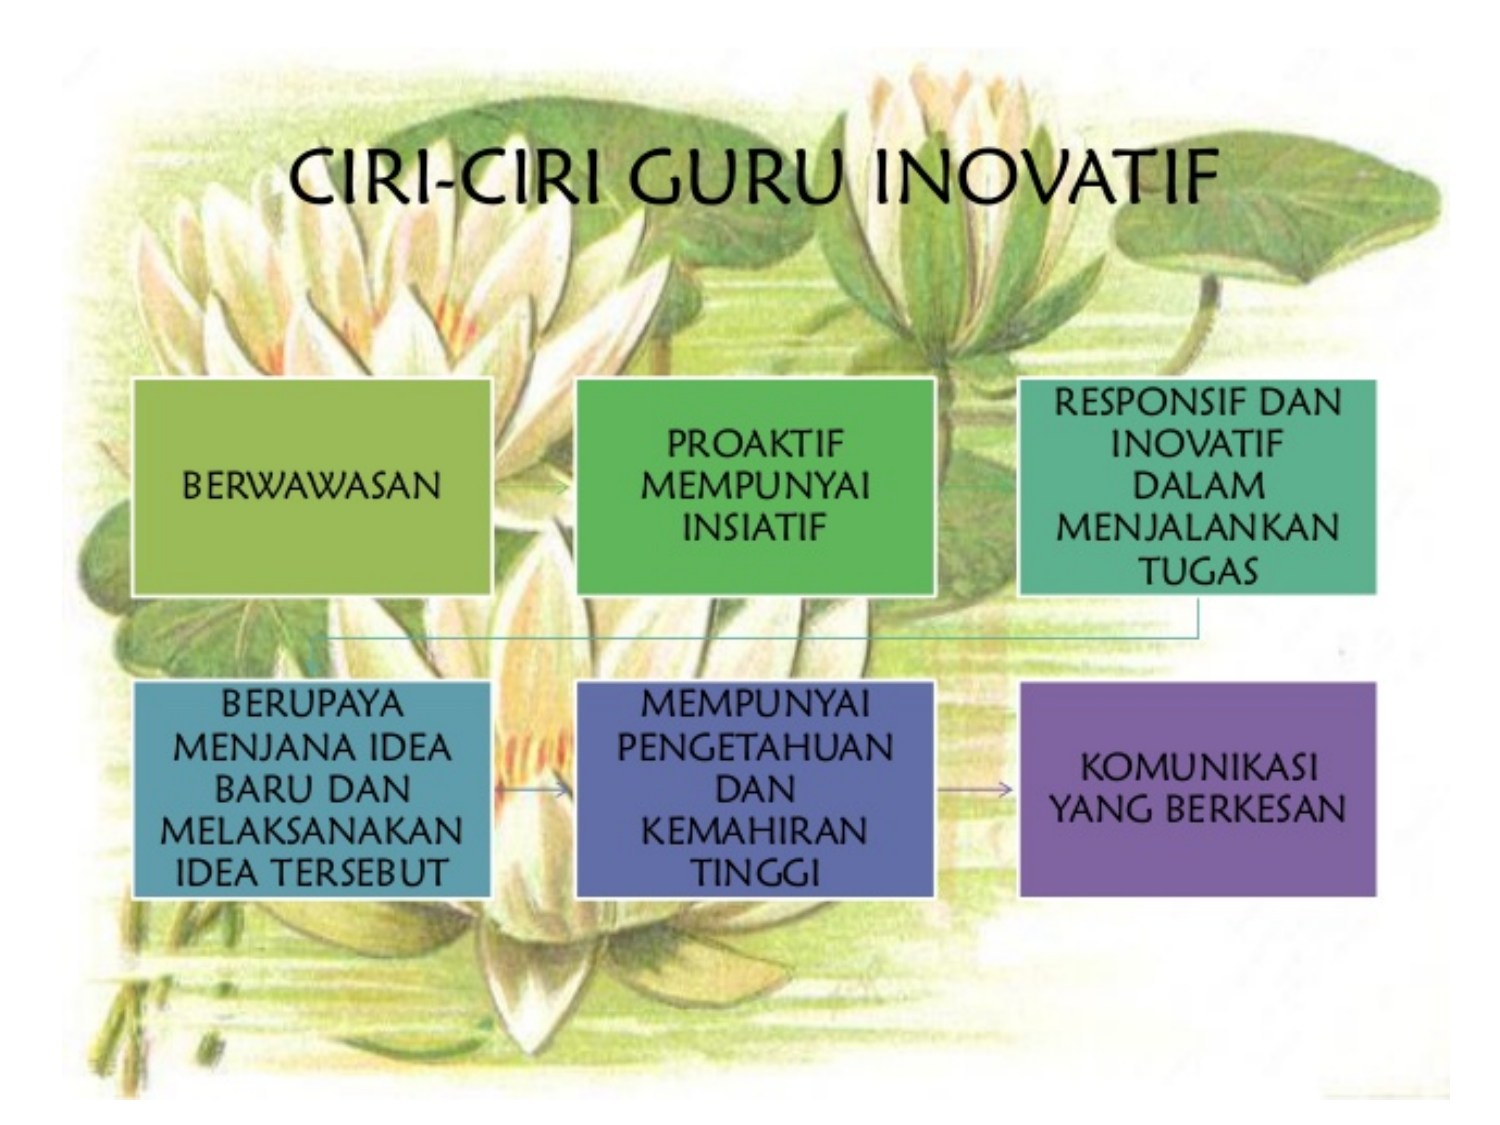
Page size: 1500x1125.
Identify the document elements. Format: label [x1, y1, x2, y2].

picture [62, 46, 1451, 1101]
